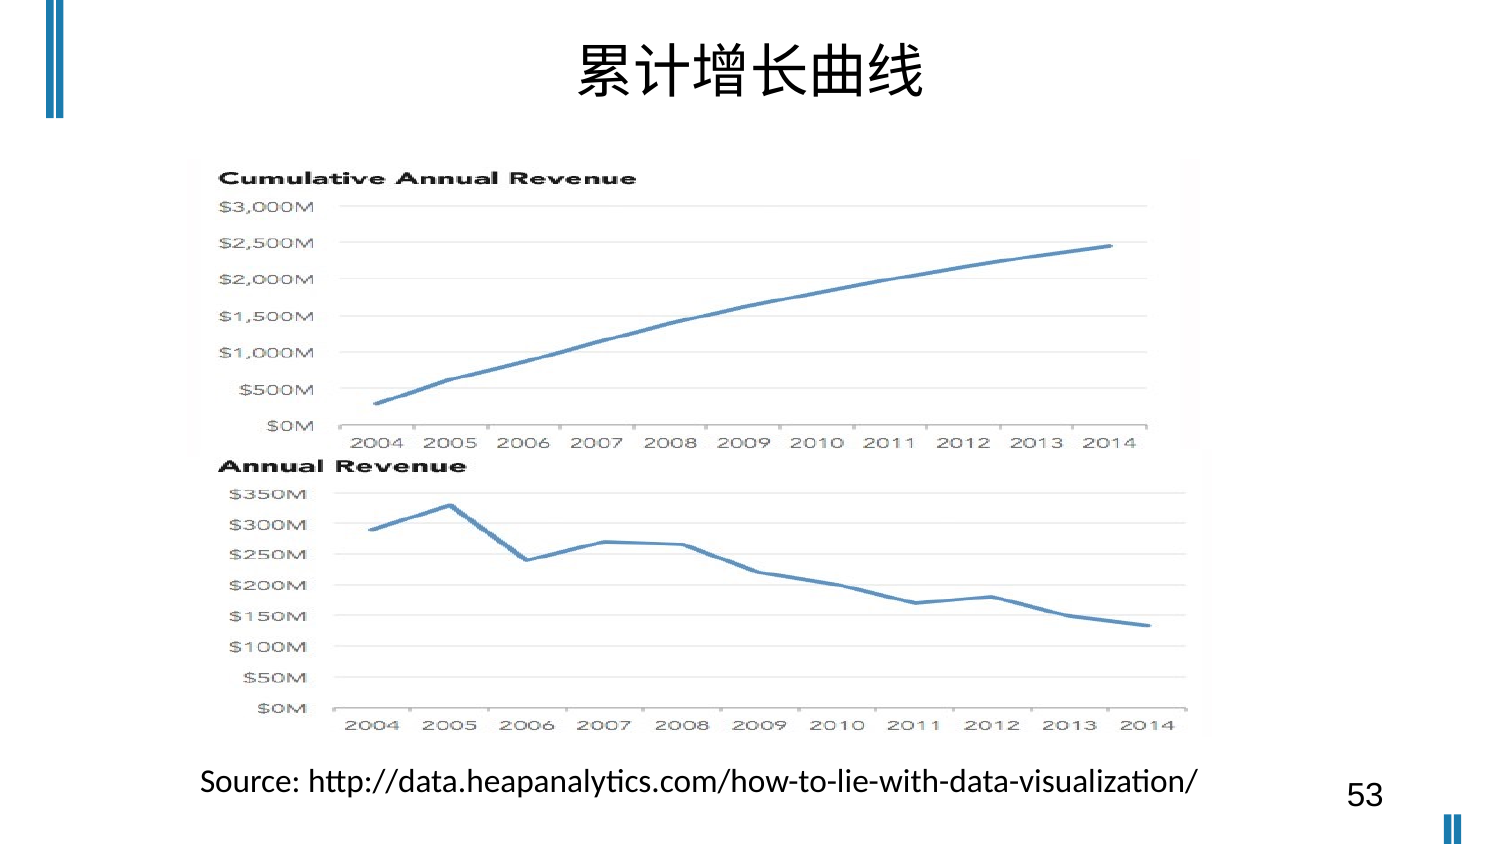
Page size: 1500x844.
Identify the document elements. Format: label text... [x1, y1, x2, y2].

title 累计增长曲线 [75, 33, 1425, 175]
slide_number 53 [1346, 773, 1500, 830]
text_box Source: http://data.heapanalytics.com/how-to-lie-with-data-visualization/ [199, 759, 1313, 800]
picture [187, 159, 1213, 737]
